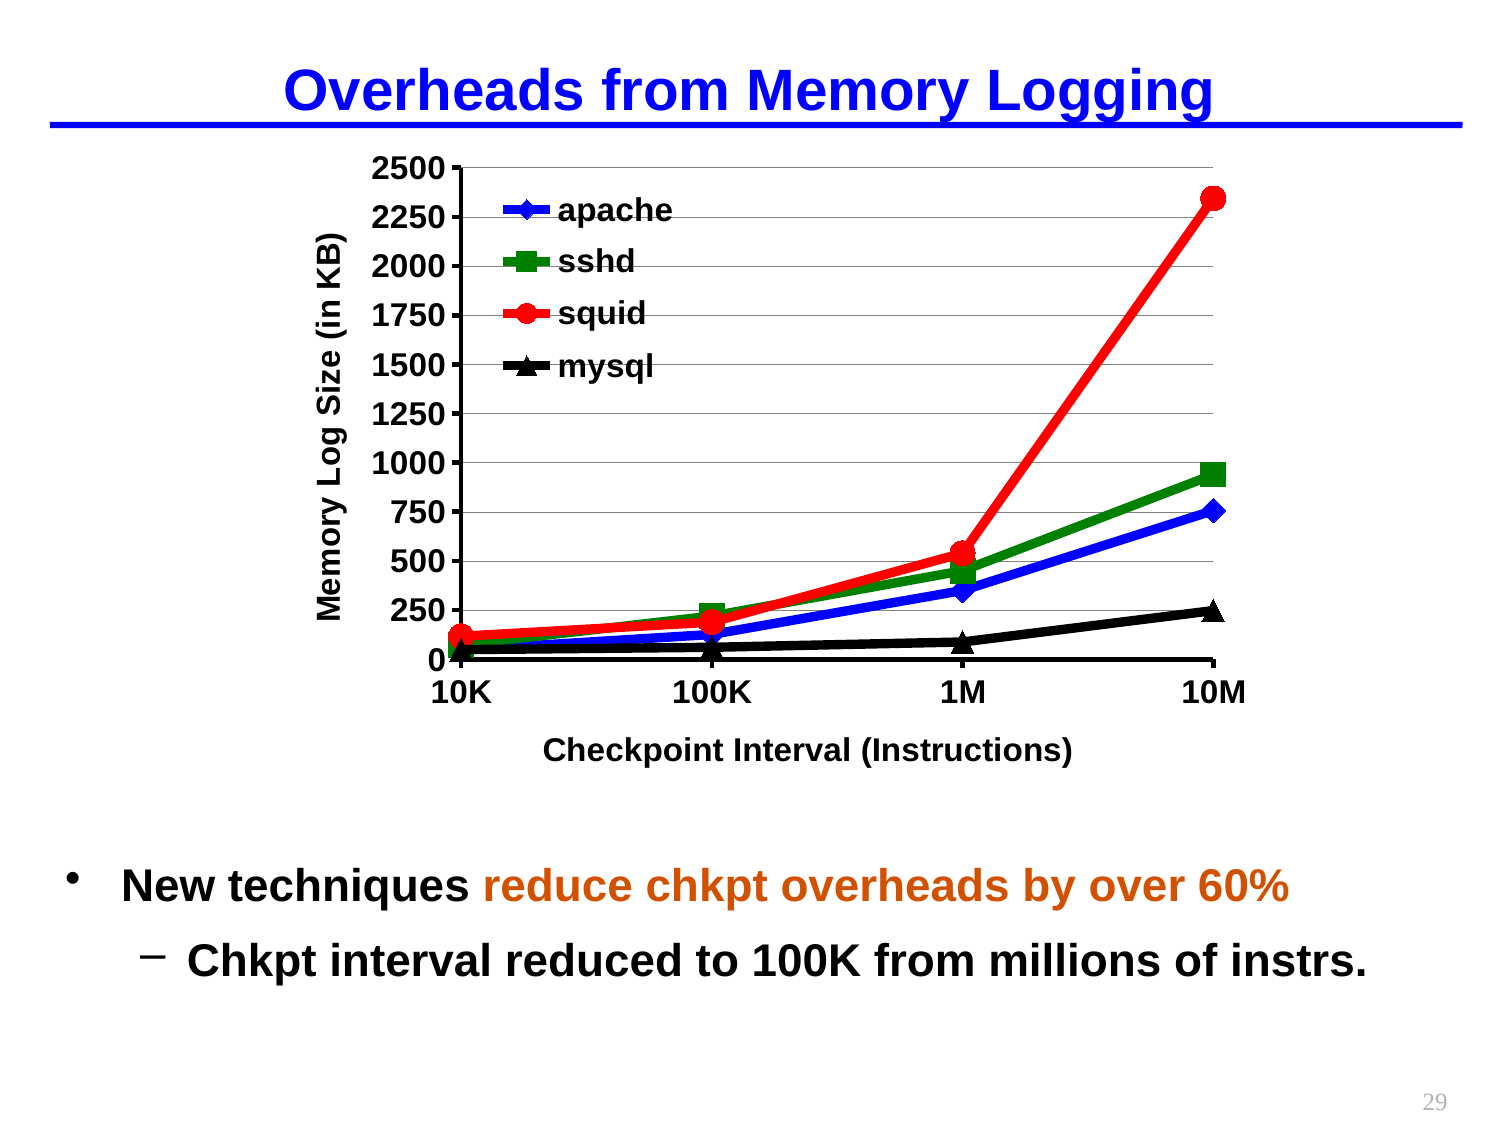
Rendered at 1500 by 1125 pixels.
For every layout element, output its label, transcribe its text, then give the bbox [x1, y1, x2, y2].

chart [299, 149, 1263, 788]
title Overheads from Memory Logging [0, 24, 1500, 151]
slide_number 29 [1387, 1074, 1463, 1125]
list New techniques reduce chkpt overheads by over 60% Chkpt interval reduced to 100K from millions of instrs. [49, 837, 1463, 1076]
